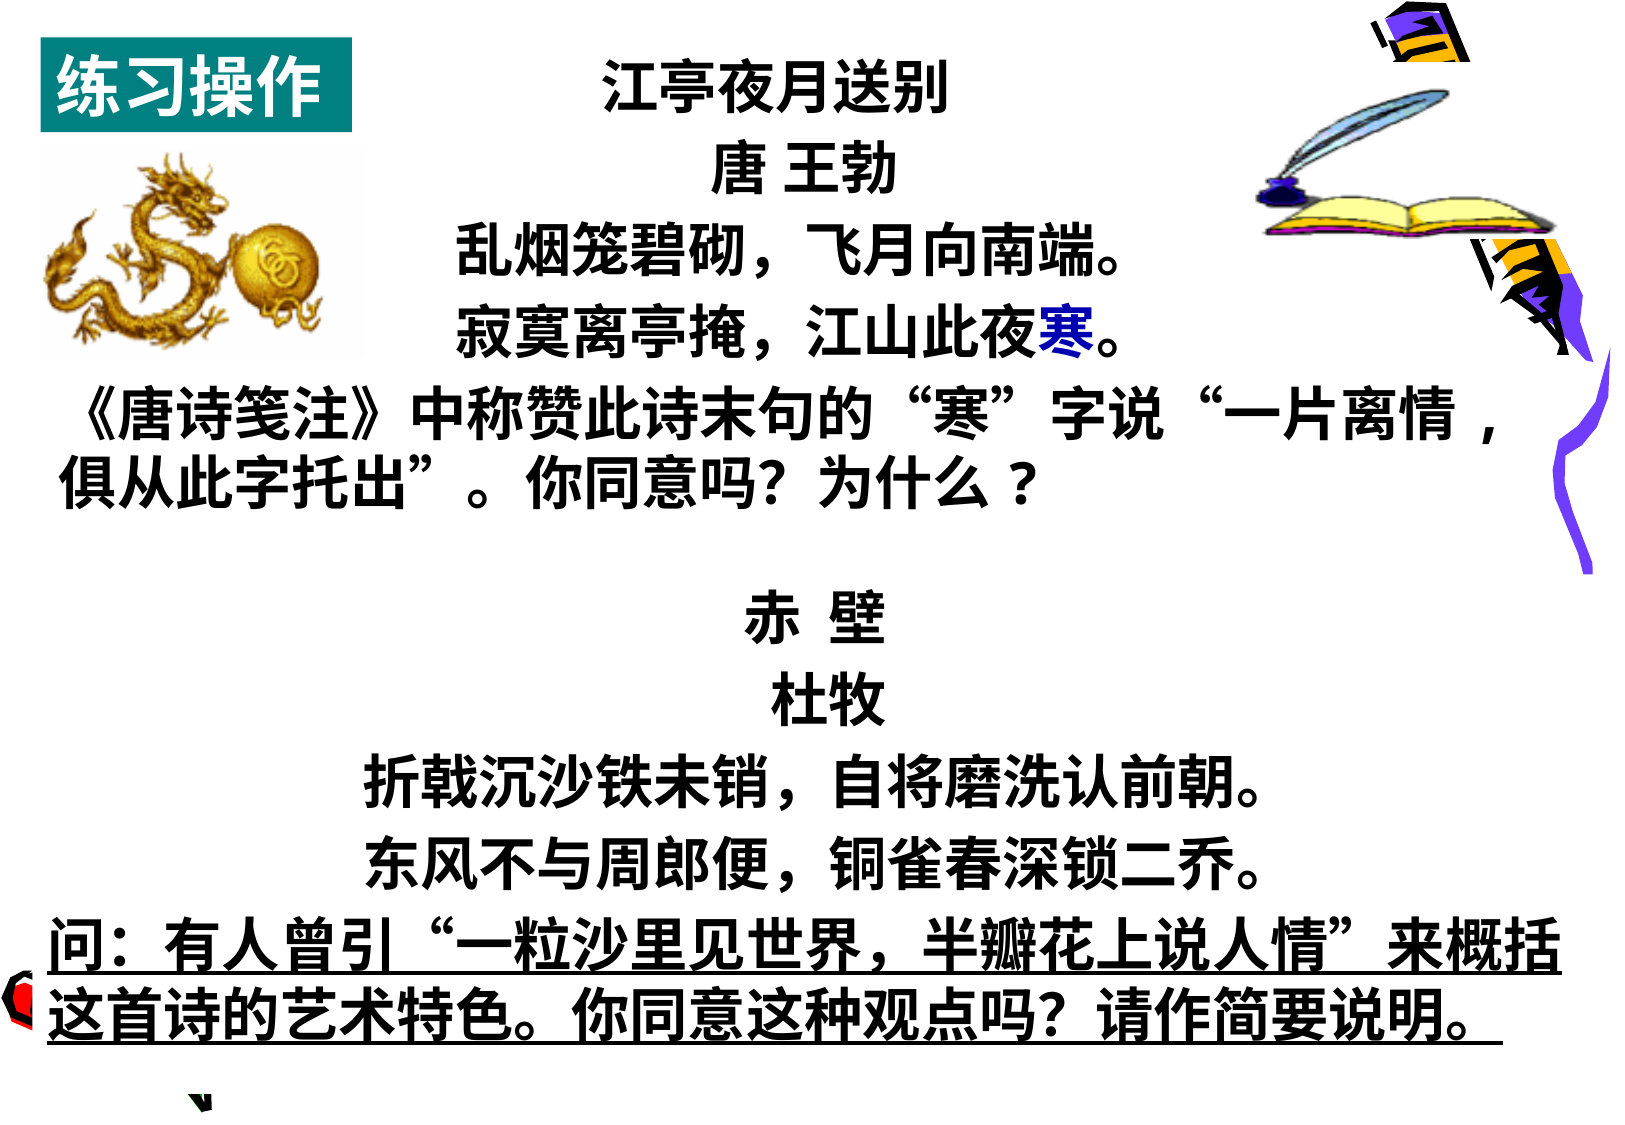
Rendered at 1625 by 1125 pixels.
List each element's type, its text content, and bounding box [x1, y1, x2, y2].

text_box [40, 149, 366, 357]
text_box 江亭夜月送别 唐 王勃 乱烟笼碧砌，飞月向南端。 寂寞离亭掩，江山此夜寒。 《唐诗笺注》中称赞此诗末句的“寒”字说“一片离情,俱从此字托出”。你同意吗？为什么? [44, 42, 1566, 525]
text_box 练习操作 [40, 37, 352, 133]
text_box 赤 壁 杜牧 折戟沉沙铁未销，自将磨洗认前朝。 东风不与周郎便，铜雀春深锁二乔。 问：有人曾引“一粒沙里见世界，半瓣花上说人情”来概括这首诗的艺术特色。你同意这种观点吗？请作简要说明。 [32, 574, 1625, 1094]
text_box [1217, 62, 1584, 239]
